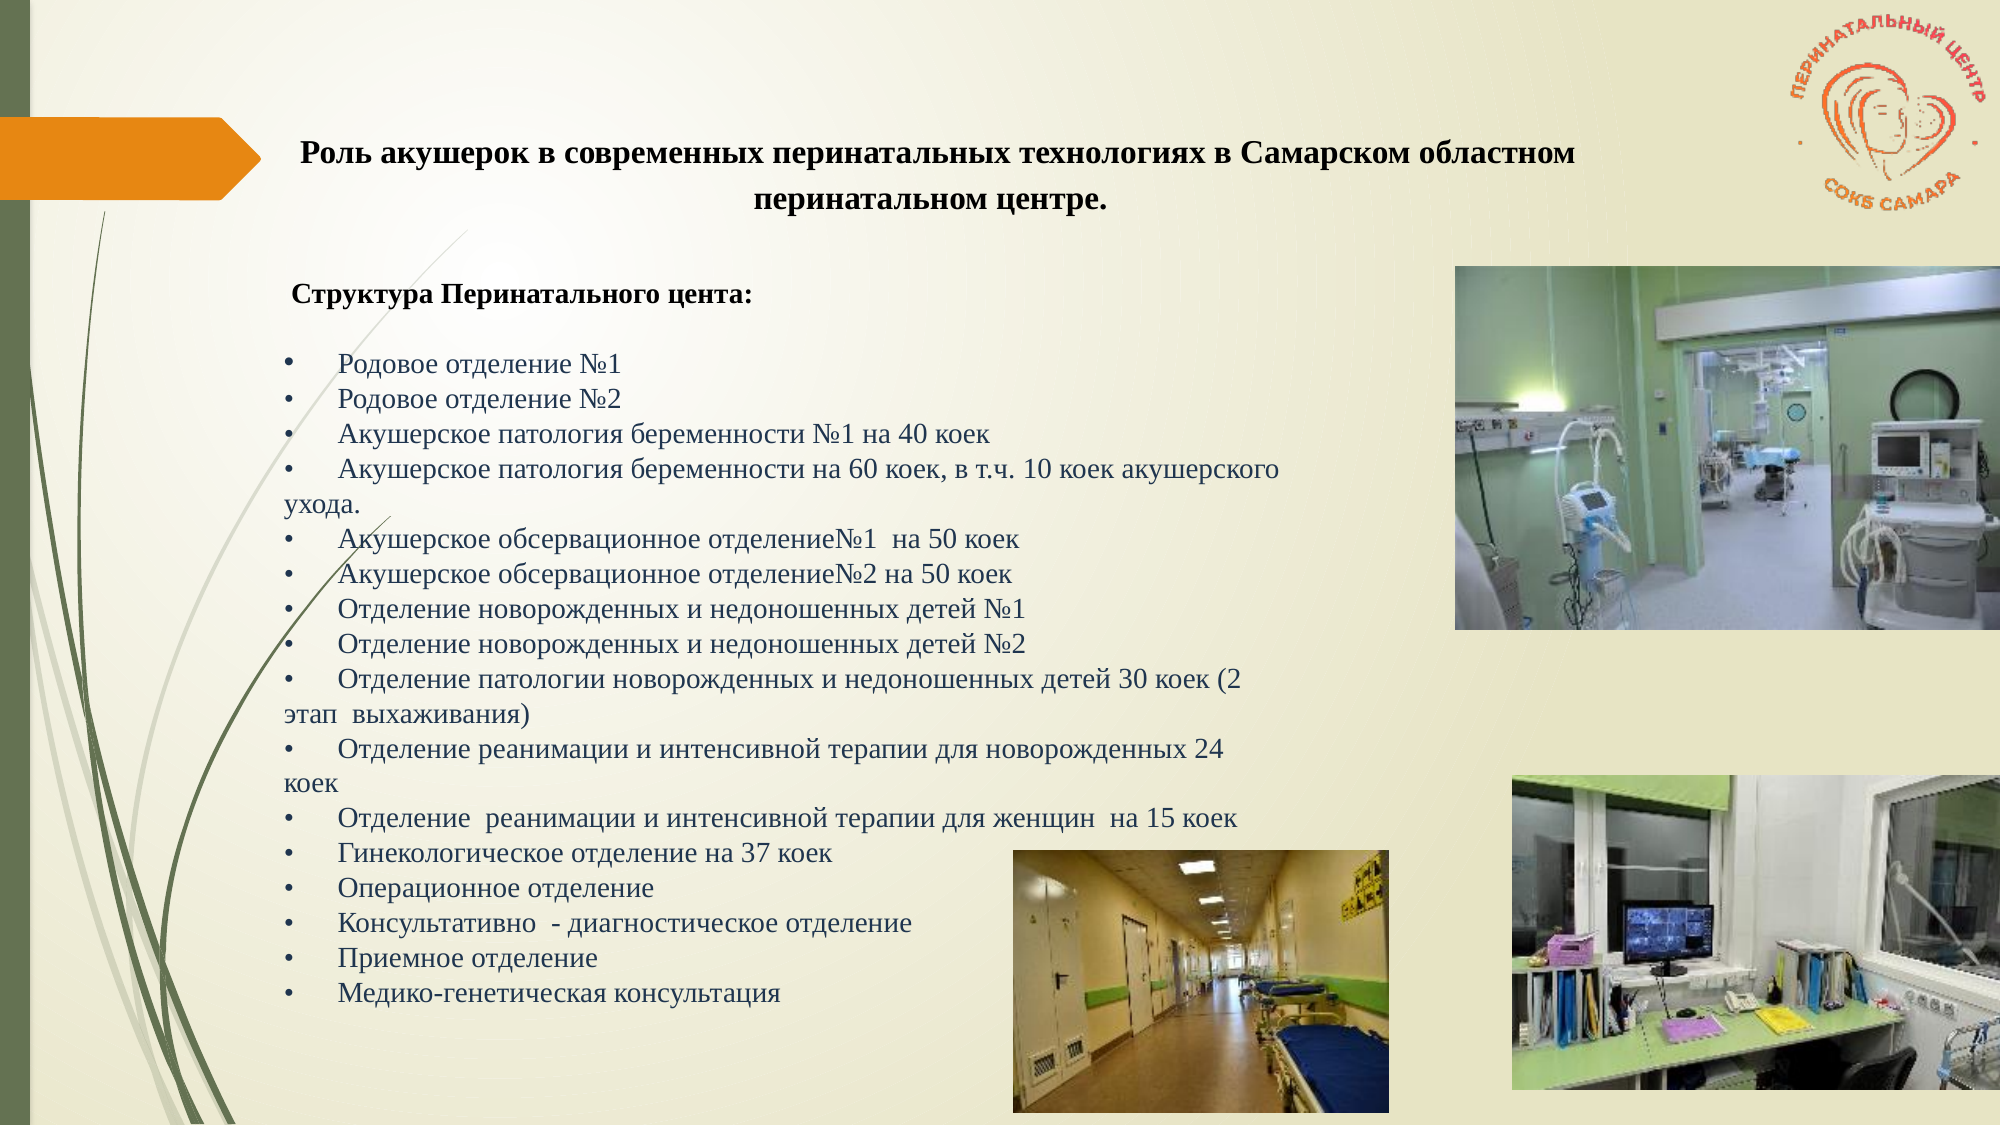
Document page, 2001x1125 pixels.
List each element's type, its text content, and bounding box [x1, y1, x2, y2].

picture [1454, 266, 2000, 630]
picture [1013, 850, 1389, 1114]
text_box Роль акушерок в современных перинатальных технологиях в Самарском областном перинатальном центре. [212, 56, 1620, 270]
picture [1763, 0, 2000, 238]
text_box Структура Перинатального цента: Родовое отделение №1 • Родовое отделение №2 • Акушерское патология беременности №1 на 40 коек • Акушерское патология беременности на 60 коек, в т.ч. 10 коек акушерского ухода. • Акушерское обсервационное отделение№1 на 50 коек • Акушерское обсервационное отделение№2 на 50 коек • Отделение новорожденных и недоношенных детей №1 • Отделение новорожденных и недоношенных детей №2 • Отделение патологии новорожденных и недоношенных детей 30 коек (2 этап выхаживания) • Отделение реанимации и интенсивной терапии для новорожденных 24 коек • Отделение реанимации и интенсивной терапии для женщин на 15 коек • Гинекологическое отделение на 37 коек • Операционное отделение • Консультативно - диагностическое отделение • Приемное отделение • Медико-генетическая консультация [268, 266, 1297, 1016]
picture [1511, 775, 2000, 1090]
